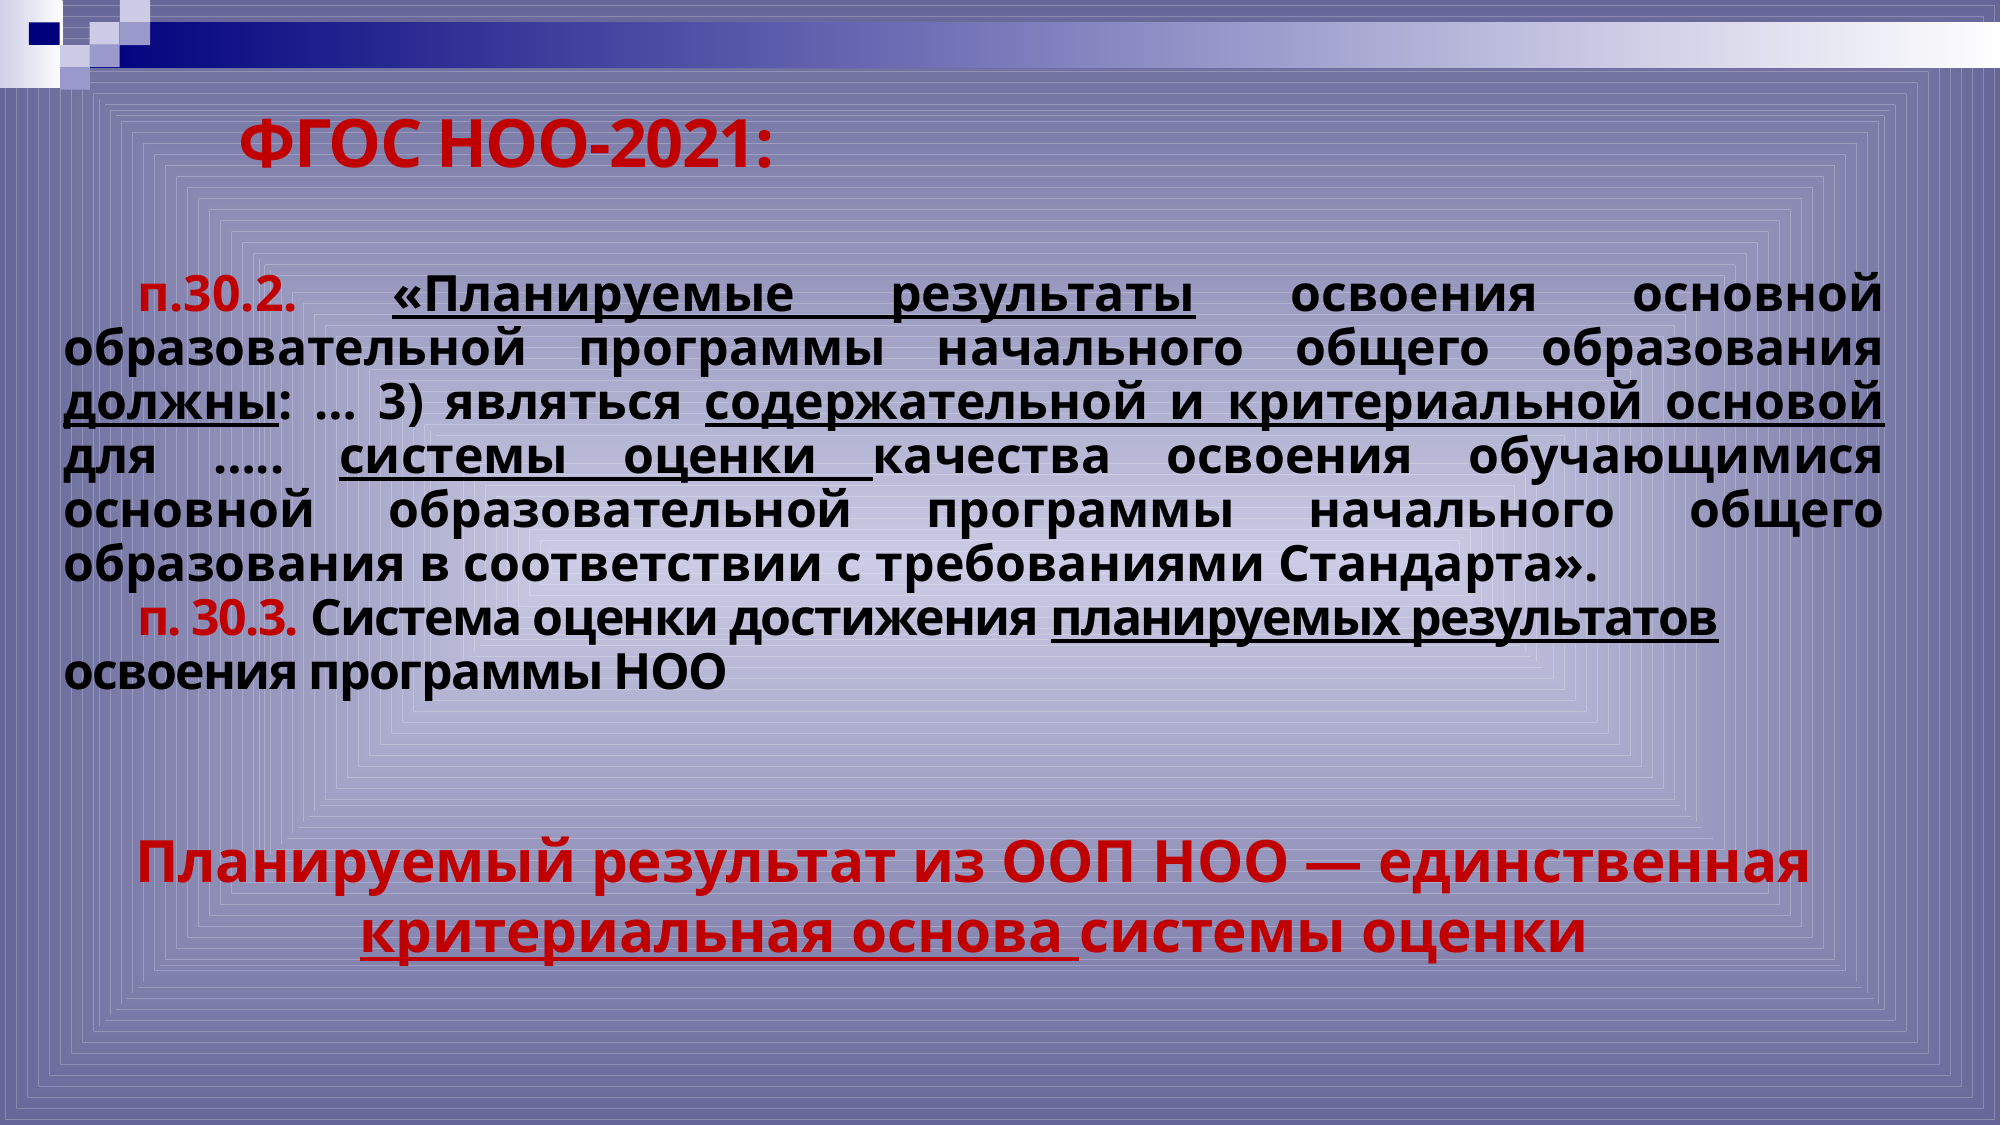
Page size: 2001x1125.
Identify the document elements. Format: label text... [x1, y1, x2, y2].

list п.30.2. «Планируемые результаты освоения основной образовательной программы начального общего образования должны: … 3) являться содержательной и критериальной основой для ….. системы оценки качества освоения обучающимися основной образовательной программы начального общего образования в соответствии с требованиями Стандарта». п. 30.3. Система оценки достижения планируемых результатов освоения программы НОО Планируемый результат из ООП НОО — единственная критериальная основа системы оценки [48, 200, 1900, 963]
title ФГОС НОО-2021: [223, 55, 1970, 227]
